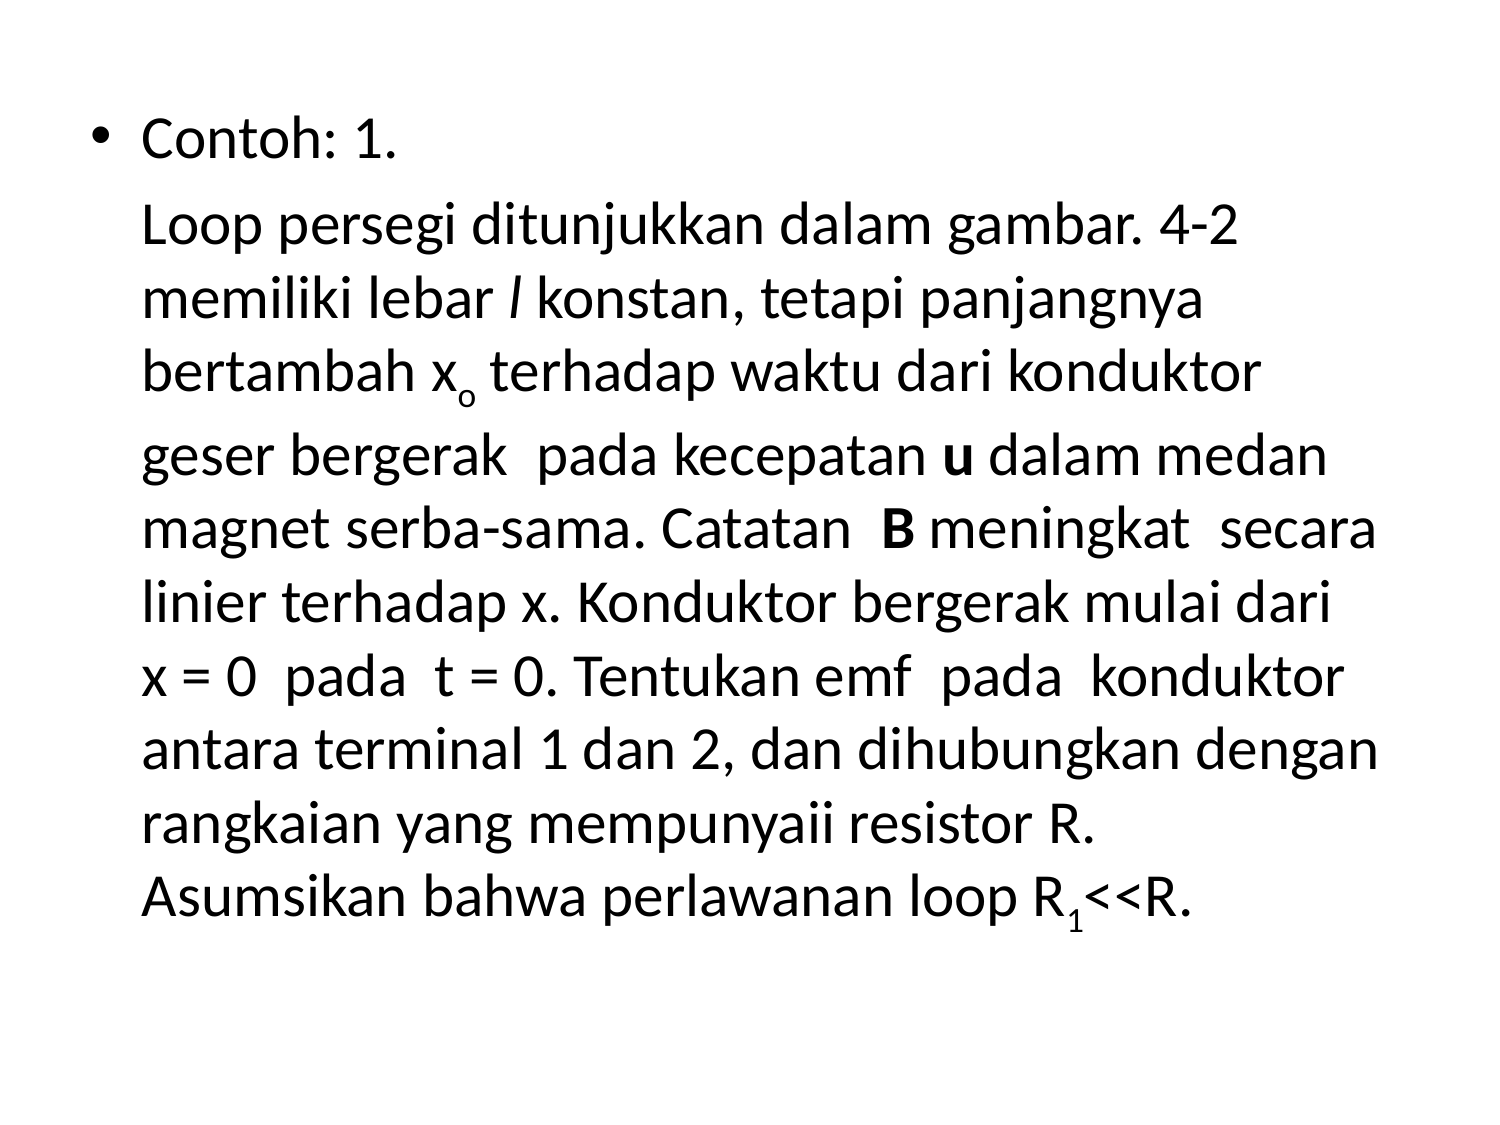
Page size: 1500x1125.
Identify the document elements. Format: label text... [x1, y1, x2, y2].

list Contoh: 1. Loop persegi ditunjukkan dalam gambar. 4-2 memiliki lebar l konstan, tetapi panjangnya bertambah xo terhadap waktu dari konduktor geser bergerak pada kecepatan u dalam medan magnet serba-sama. Catatan B meningkat secara linier terhadap x. Konduktor bergerak mulai dari x = 0 pada t = 0. Tentukan emf pada konduktor antara terminal 1 dan 2, dan dihubungkan dengan rangkaian yang mempunyaii resistor R. Asumsikan bahwa perlawanan loop R1<<R. [75, 90, 1425, 1005]
